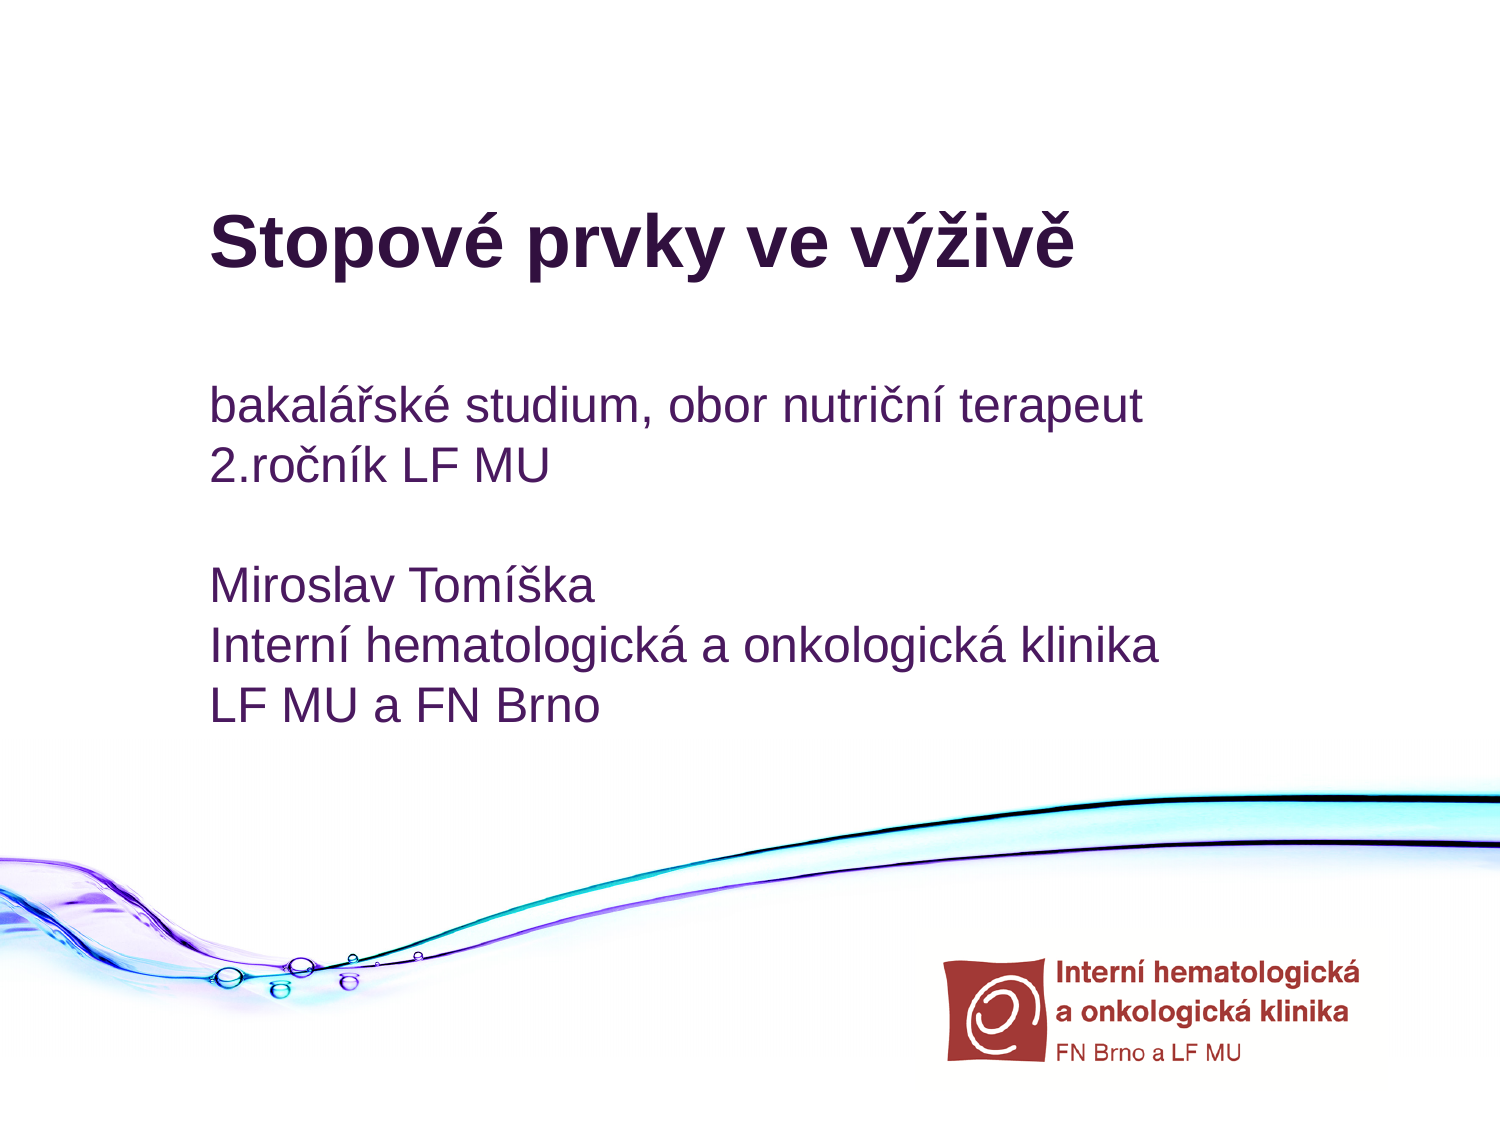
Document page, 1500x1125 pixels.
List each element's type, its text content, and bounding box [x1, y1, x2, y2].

picture [0, 739, 1500, 1091]
title Stopové prvky ve výživě bakalářské studium, obor nutriční terapeut 2.ročník LF MU Miroslav Tomíška Interní hematologická a onkologická klinika LF MU a FN Brno [194, 66, 1294, 740]
